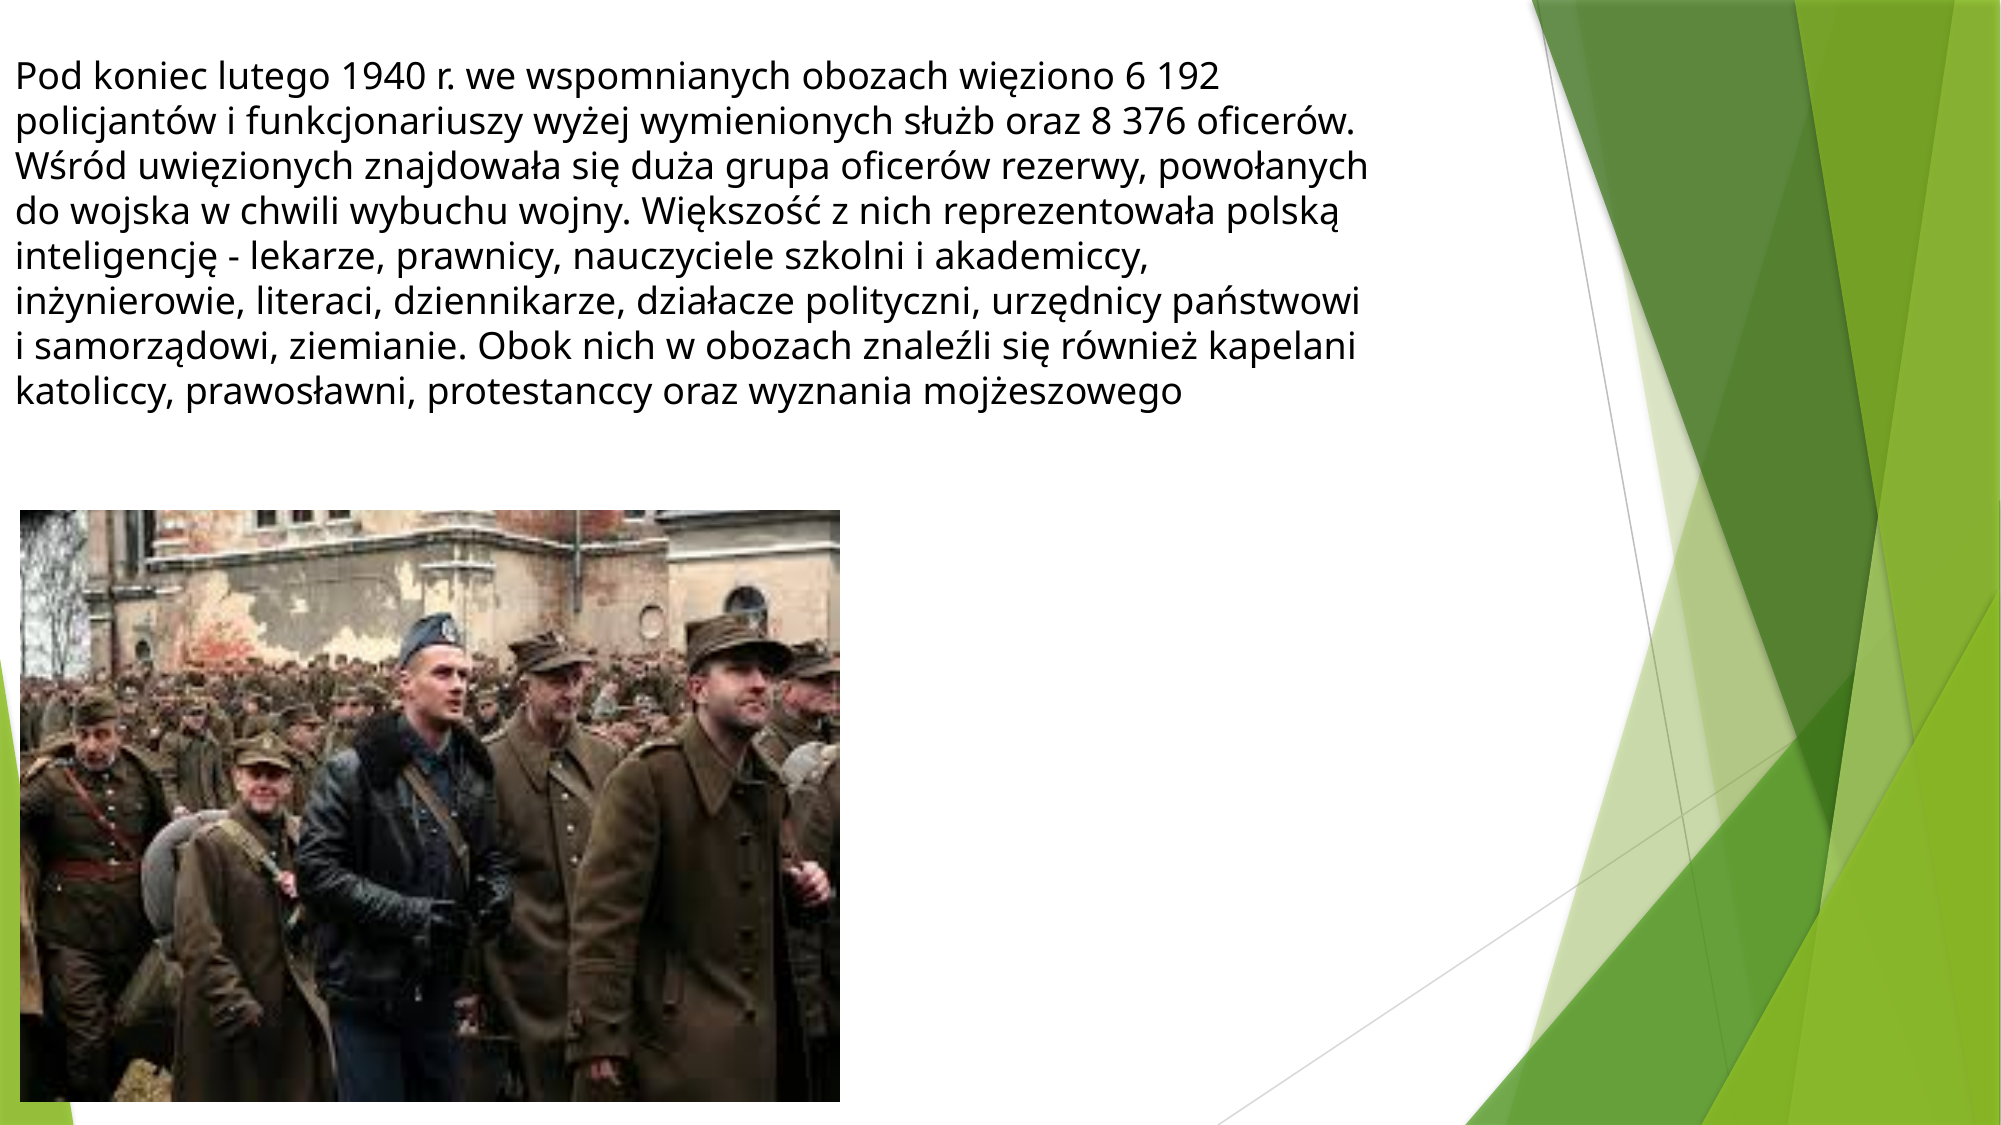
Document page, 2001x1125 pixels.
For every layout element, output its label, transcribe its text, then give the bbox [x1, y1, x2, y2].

text_box Pod koniec lutego 1940 r. we wspomnianych obozach więziono 6 192 policjantów i funkcjonariuszy wyżej wymienionych służb oraz 8 376 oficerów. Wśród uwięzionych znajdowała się duża grupa oficerów rezerwy, powołanych do wojska w chwili wybuchu wojny. Większość z nich reprezentowała polską inteligencję - lekarze, prawnicy, nauczyciele szkolni i akademiccy, inżynierowie, literaci, dziennikarze, działacze polityczni, urzędnicy państwowi i samorządowi, ziemianie. Obok nich w obozach znaleźli się również kapelani katoliccy, prawosławni, protestanccy oraz wyznania mojżeszowego [0, 0, 1390, 420]
picture [20, 509, 841, 1103]
